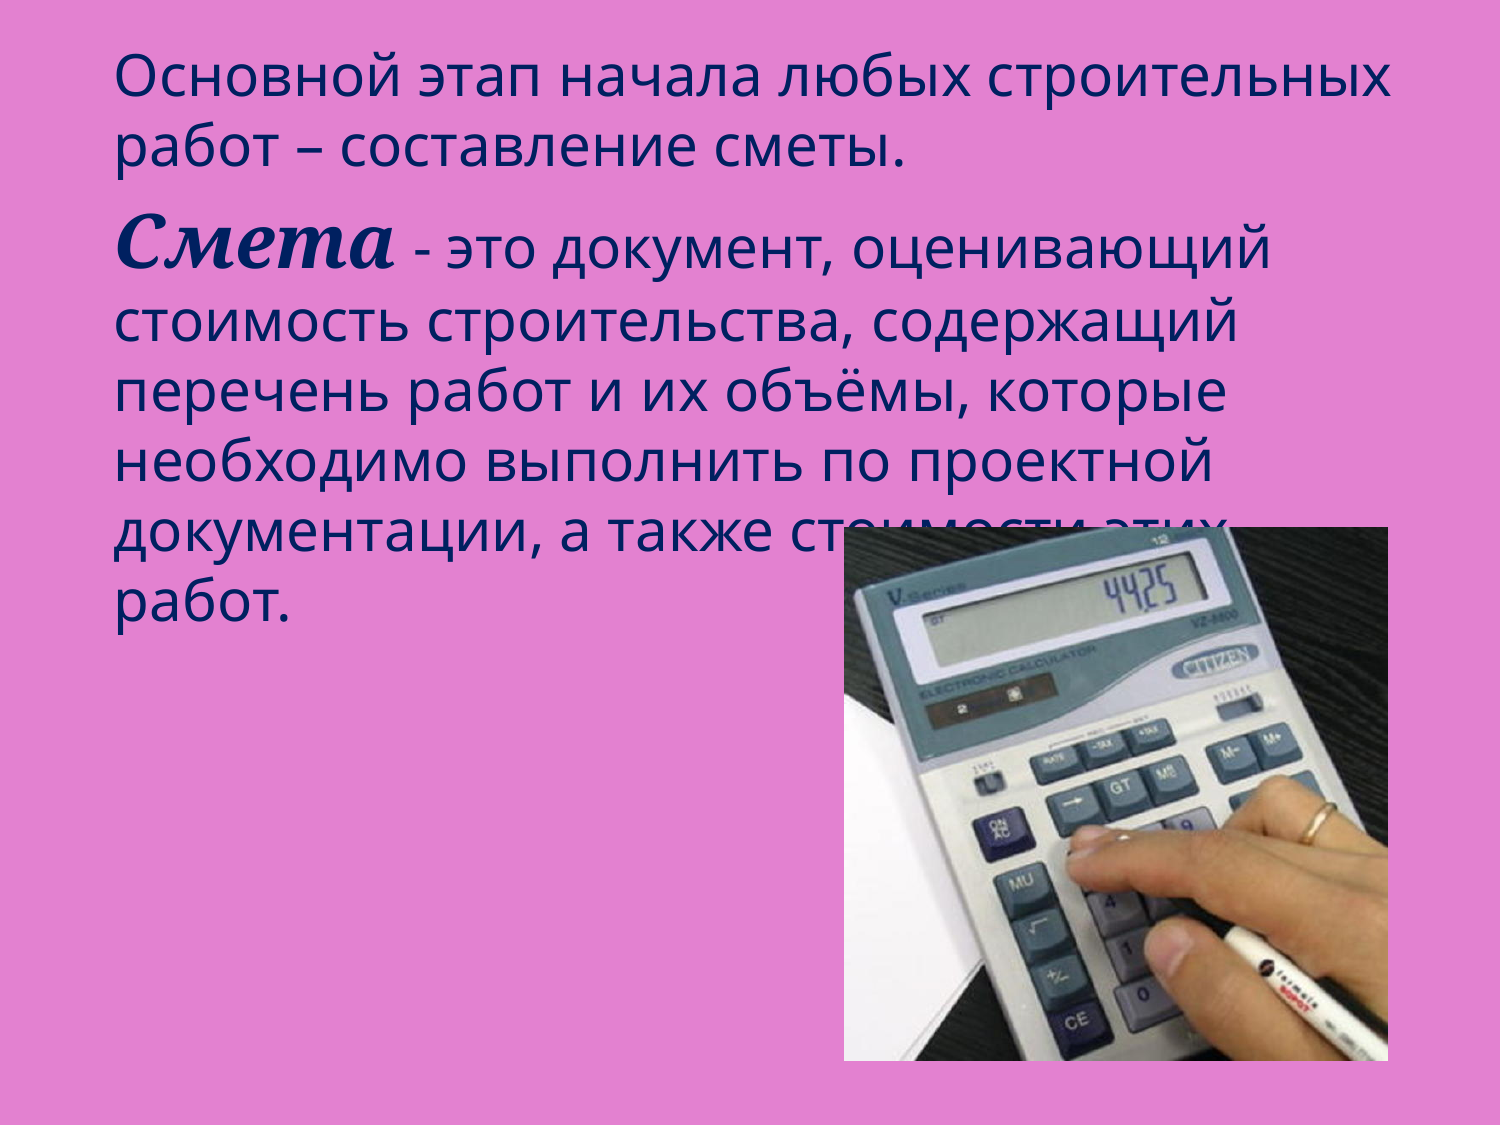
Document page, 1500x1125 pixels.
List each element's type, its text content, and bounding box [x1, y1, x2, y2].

list Основной этап начала любых строительных работ – составление сметы. Смета - это документ, оценивающий стоимость строительства, содержащий перечень работ и их объёмы, которые необходимо выполнить по проектной документации, а также стоимости этих работ. [76, 30, 1427, 804]
picture [844, 526, 1389, 1062]
